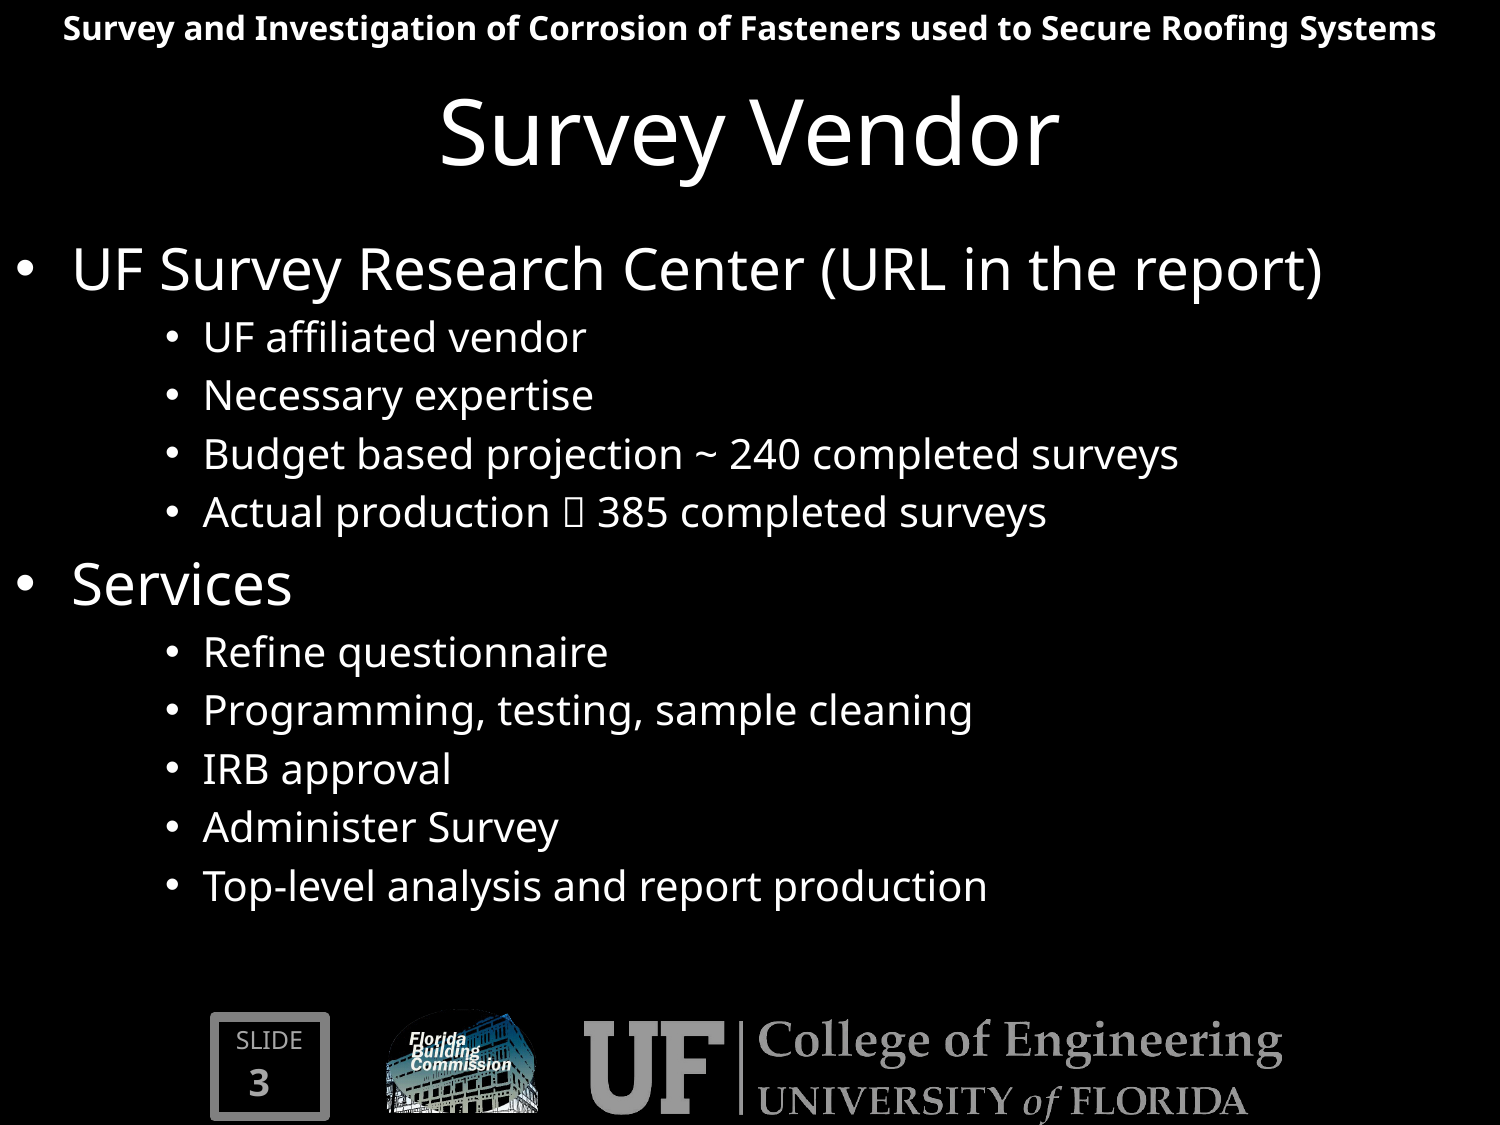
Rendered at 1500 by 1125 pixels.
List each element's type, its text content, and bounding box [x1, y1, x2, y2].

list UF Survey Research Center (URL in the report) UF affiliated vendor Necessary expertise Budget based projection ~ 240 completed surveys Actual production  385 completed surveys Services Refine questionnaire Programming, testing, sample cleaning IRB approval Administer Survey Top-level analysis and report production [0, 224, 1500, 988]
title Survey Vendor [0, 49, 1500, 208]
picture [385, 1008, 538, 1113]
